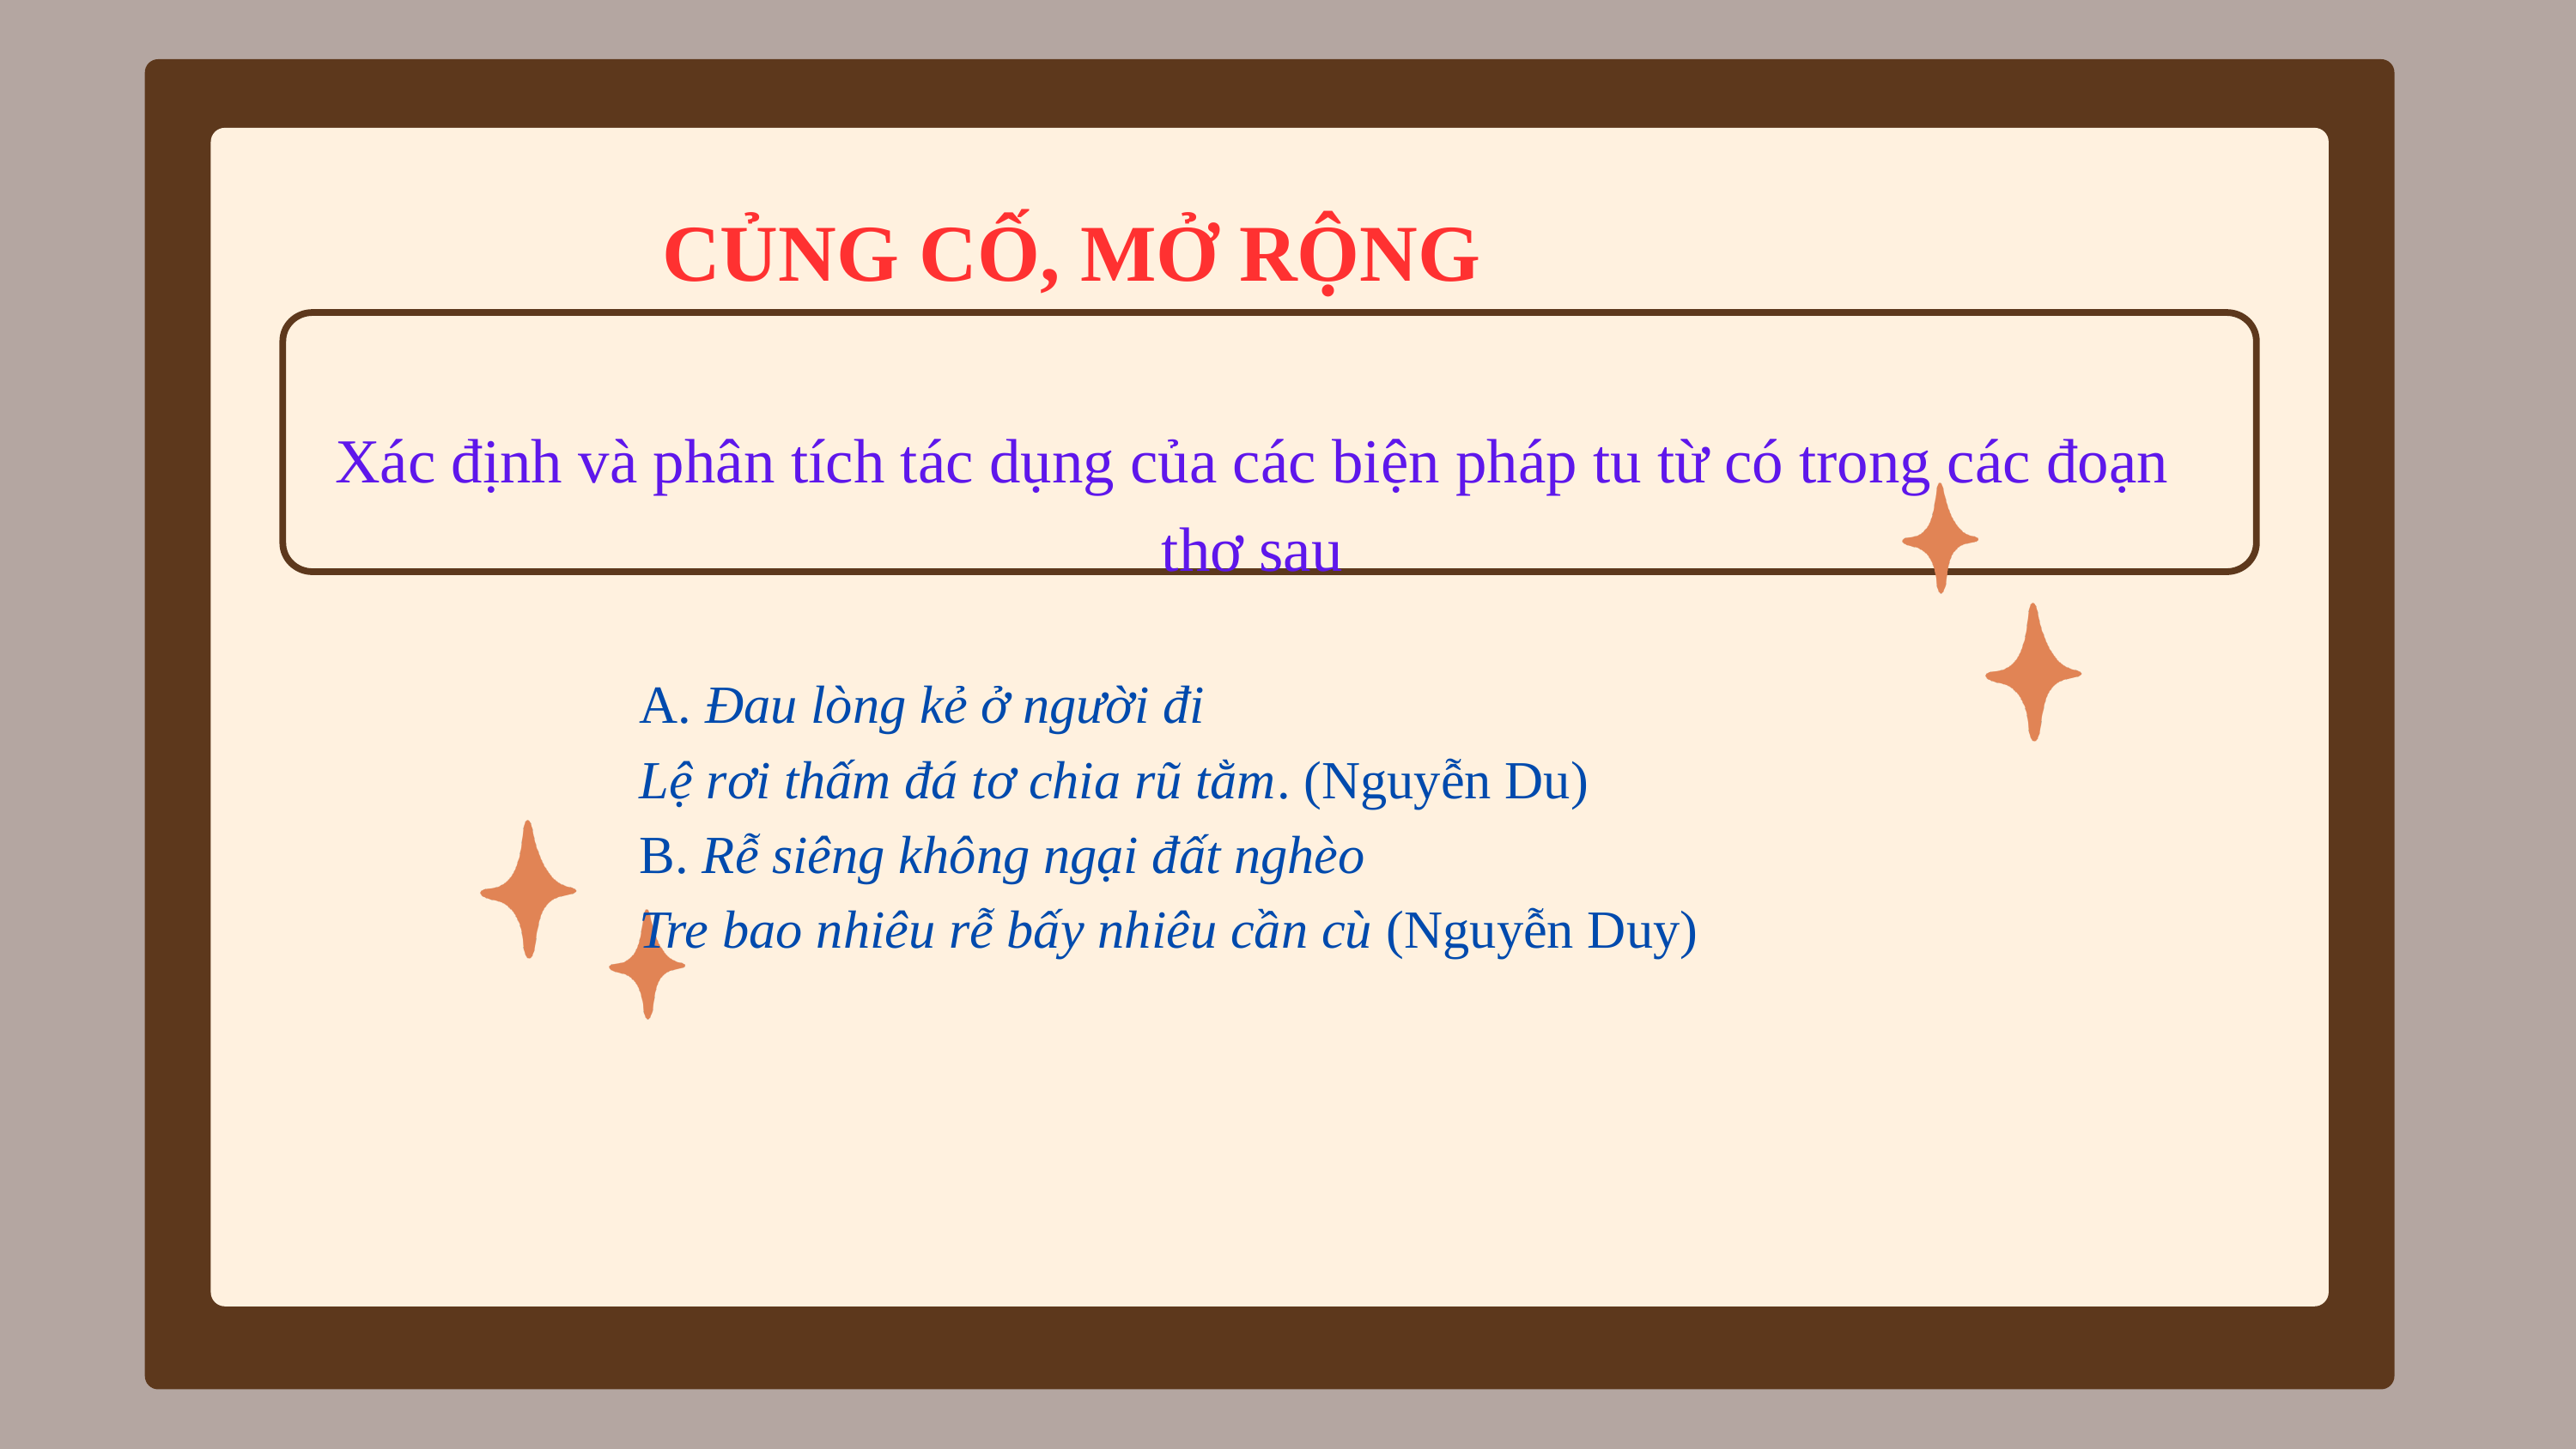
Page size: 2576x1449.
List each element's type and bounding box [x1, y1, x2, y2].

text_box [144, 58, 2395, 1390]
text_box [283, 258, 2257, 733]
text_box [210, 127, 2330, 1307]
